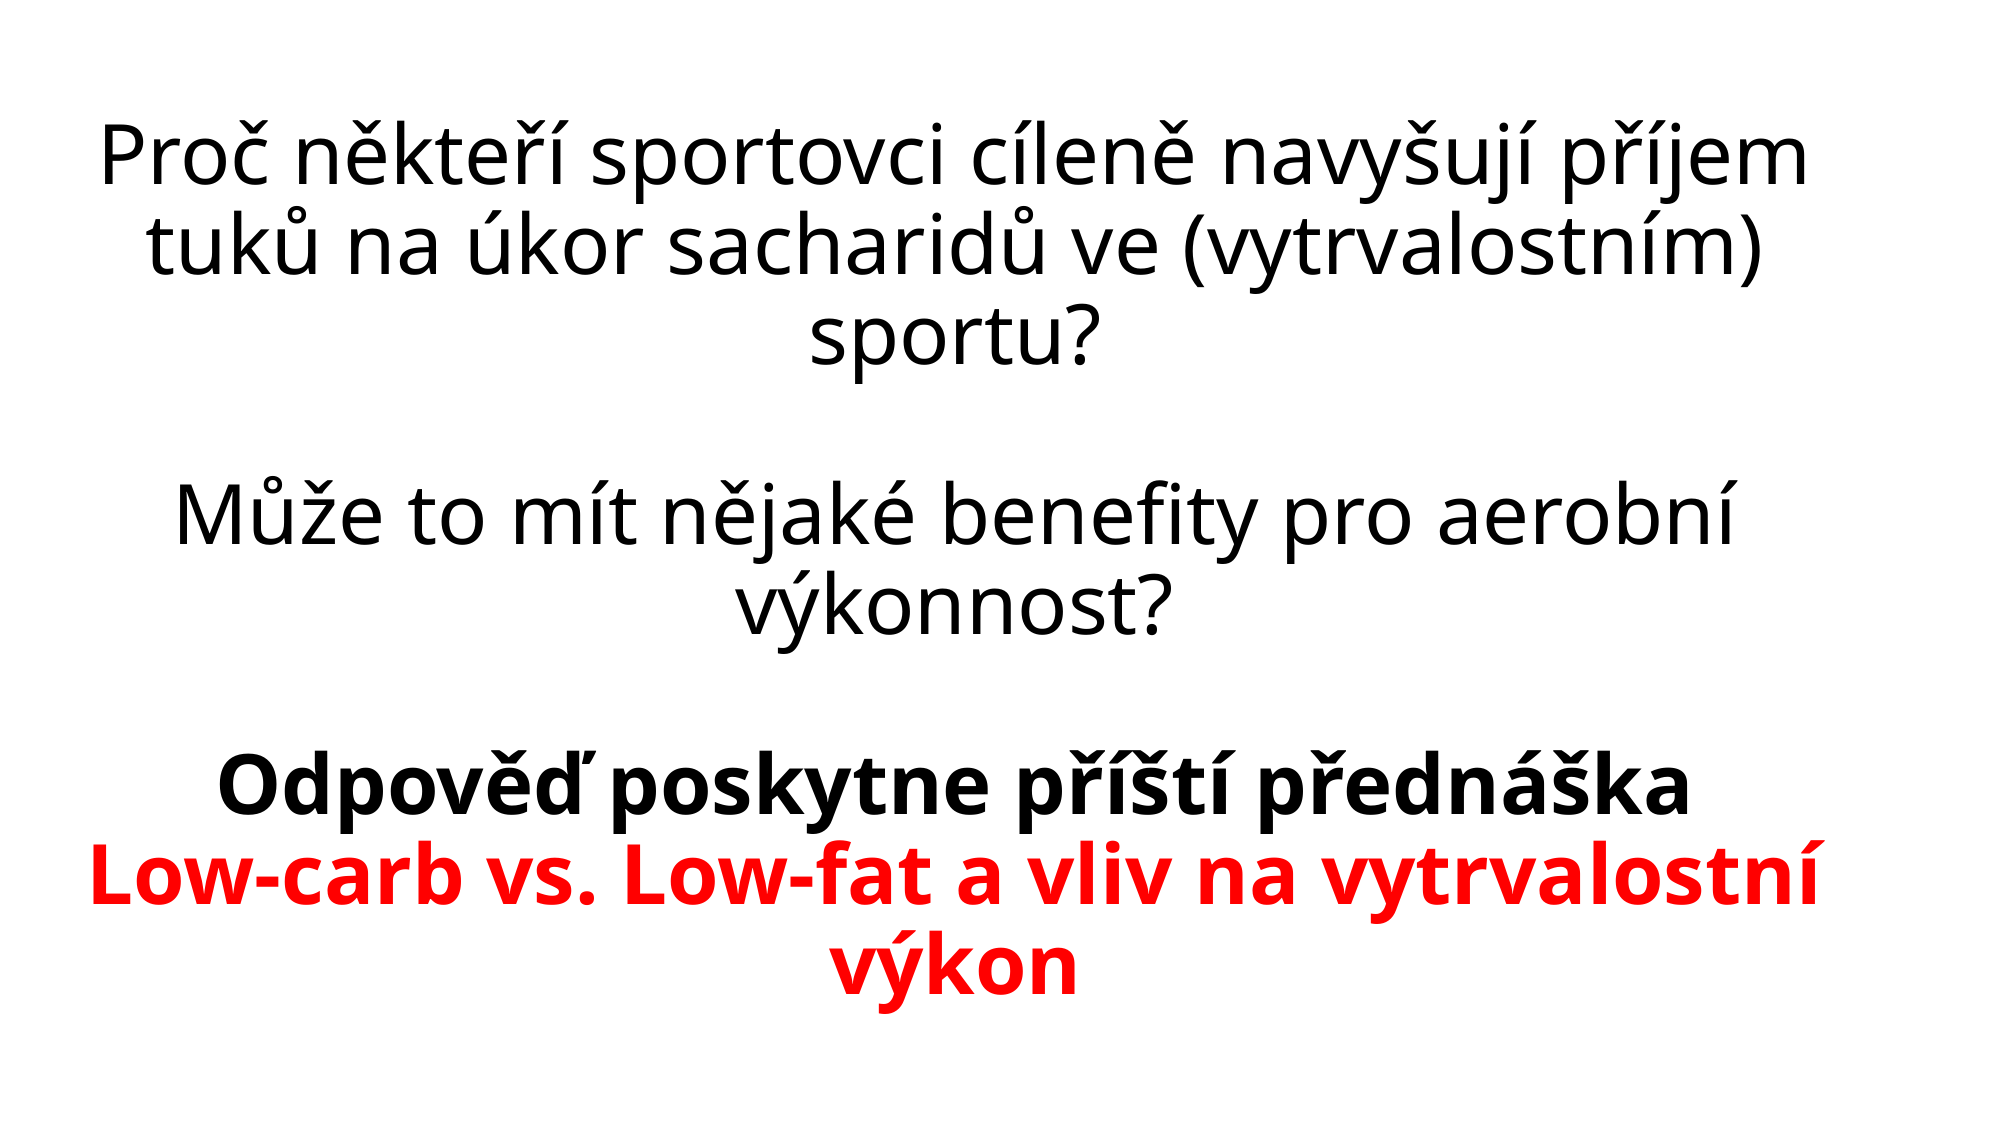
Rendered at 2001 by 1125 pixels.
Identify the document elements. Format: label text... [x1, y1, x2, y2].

title Proč někteří sportovci cíleně navyšují příjem tuků na úkor sacharidů ve (vytrvalostním) sportu? Může to mít nějaké benefity pro aerobní výkonnost? Odpověď poskytne příští přednáška Low-carb vs. Low-fat a vliv na vytrvalostní výkon [16, 453, 1894, 672]
